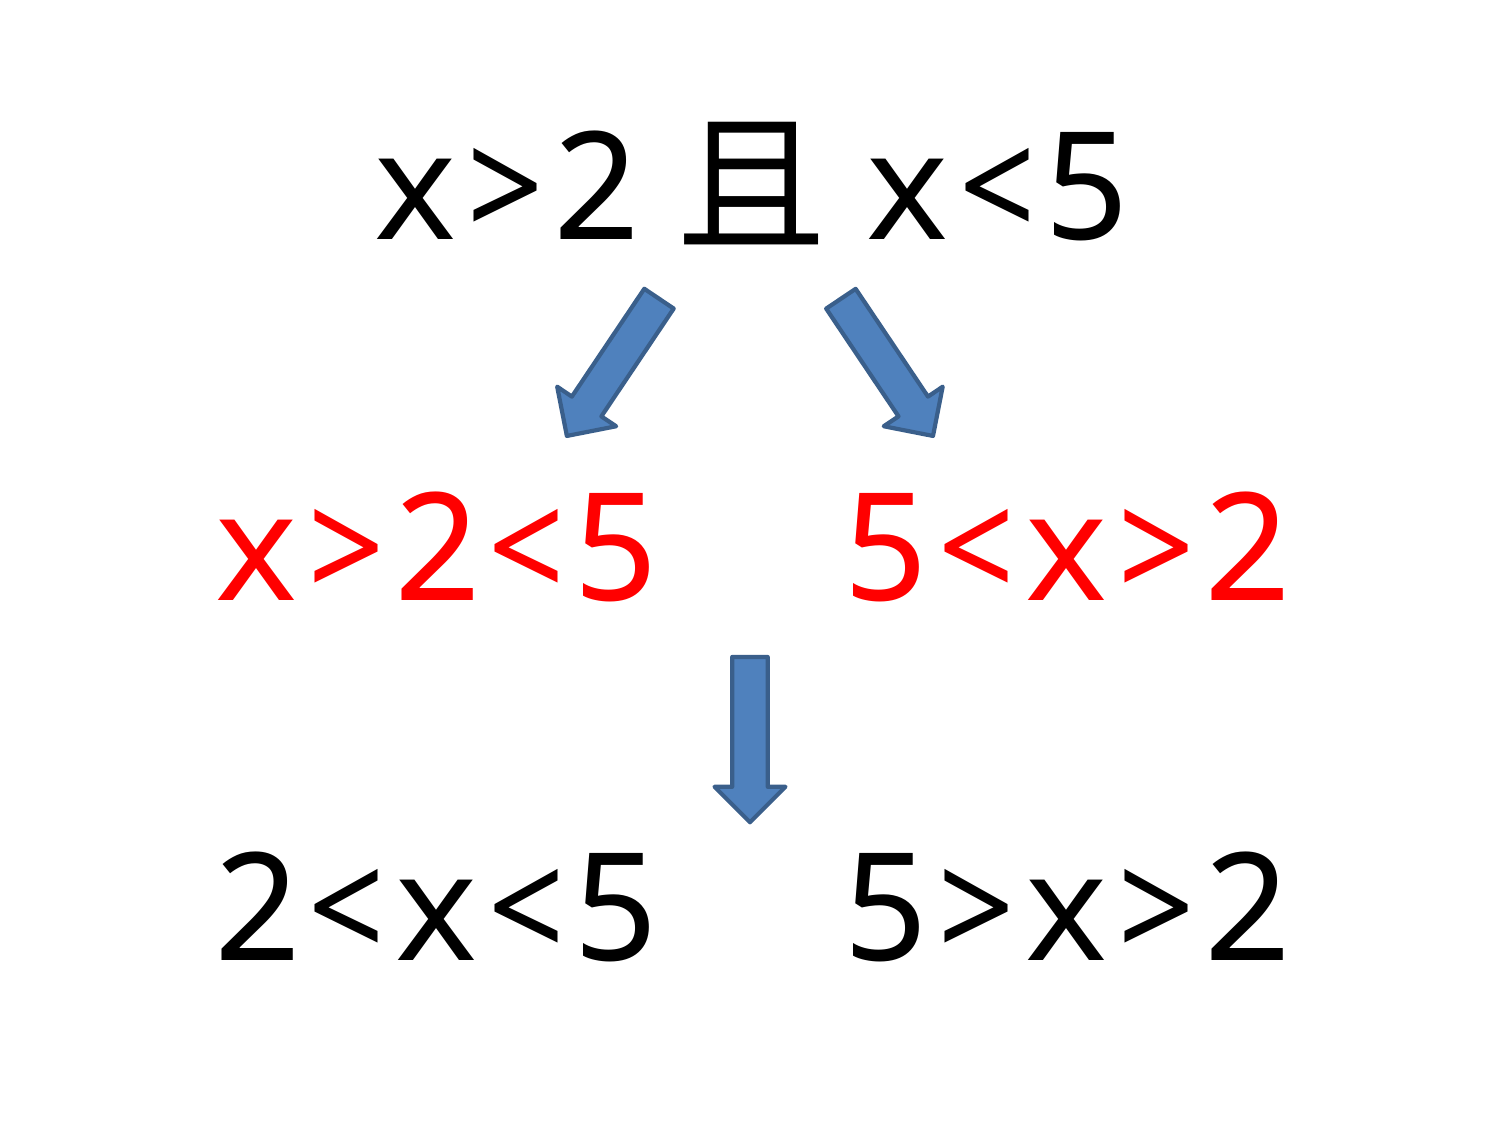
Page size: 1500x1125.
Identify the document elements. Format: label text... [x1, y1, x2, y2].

text_box [555, 286, 676, 439]
text_box [712, 654, 788, 825]
title x>2且x<5 x>2<5 5<x>2 2<x<5 5>x>2 [76, 45, 1427, 1035]
text_box [824, 286, 945, 439]
